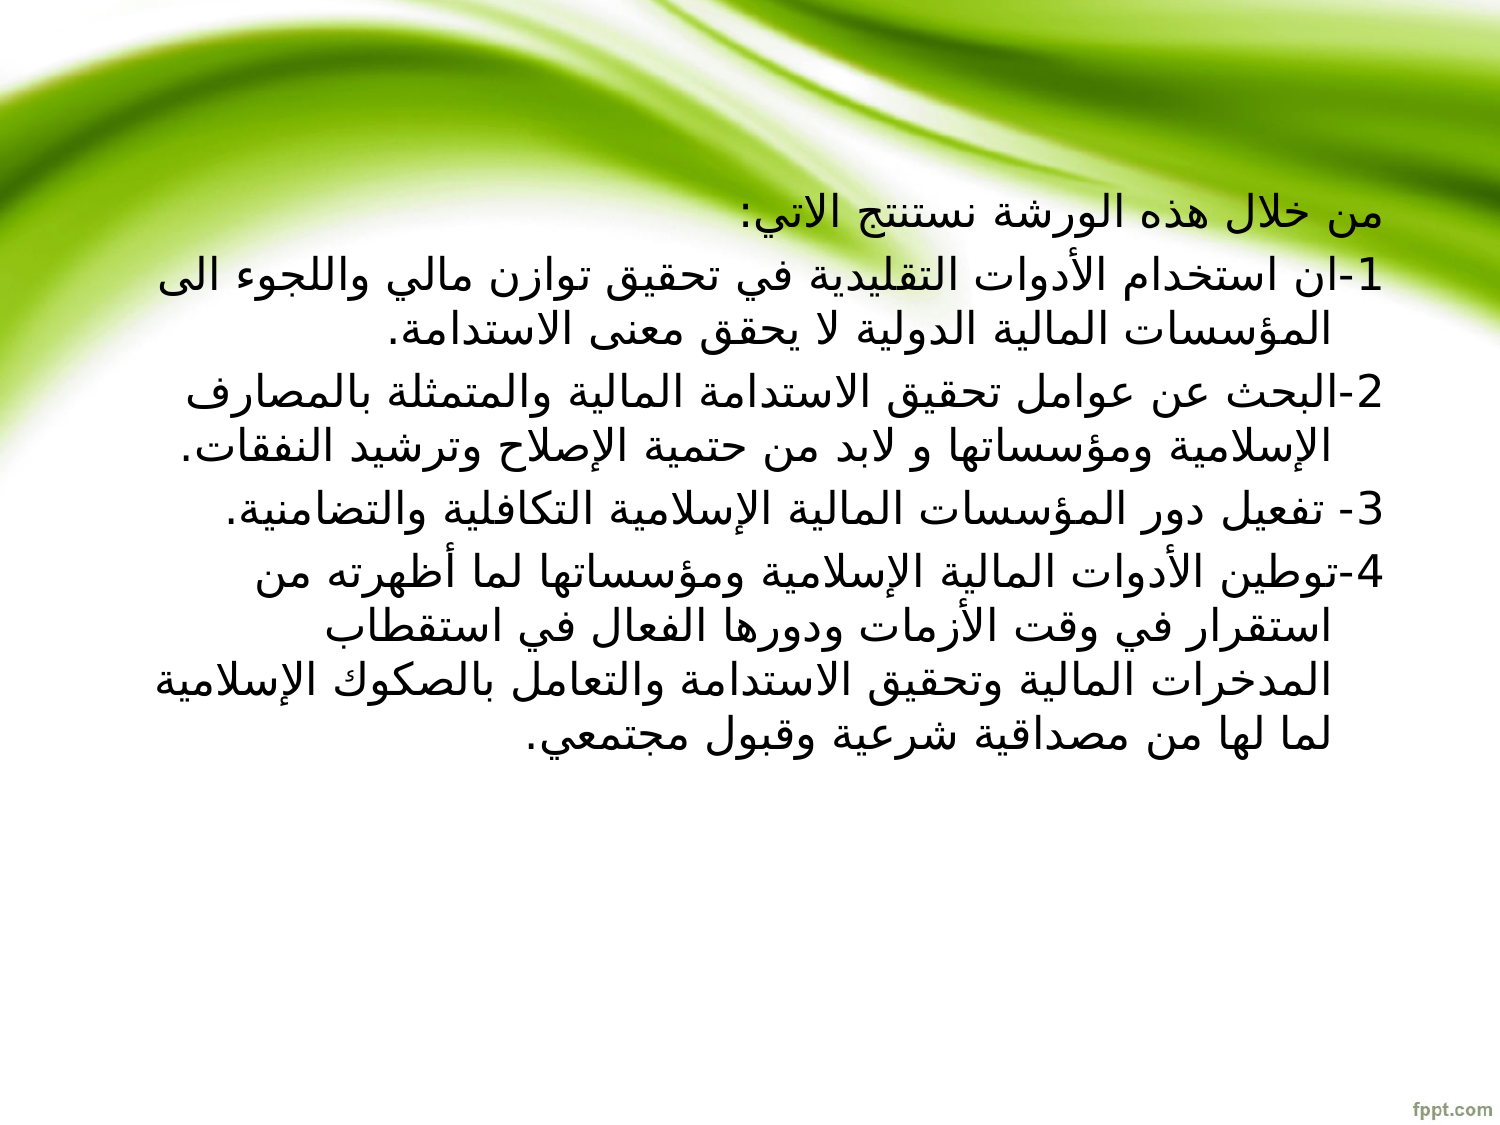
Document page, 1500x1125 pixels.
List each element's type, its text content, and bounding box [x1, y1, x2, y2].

picture [0, 0, 1500, 1125]
list من خلال هذه الورشة نستنتج الاتي: 1-ان استخدام الأدوات التقليدية في تحقيق توازن مالي واللجوء الى المؤسسات المالية الدولية لا يحقق معنى الاستدامة. 2-البحث عن عوامل تحقيق الاستدامة المالية والمتمثلة بالمصارف الإسلامية ومؤسساتها و لابد من حتمية الإصلاح وترشيد النفقات. 3- تفعيل دور المؤسسات المالية الإسلامية التكافلية والتضامنية. 4-توطين الأدوات المالية الإسلامية ومؤسساتها لما أظهرته من استقرار في وقت الأزمات ودورها الفعال في استقطاب المدخرات المالية وتحقيق الاستدامة والتعامل بالصكوك الإسلامية لما لها من مصداقية شرعية وقبول مجتمعي. [112, 174, 1400, 914]
